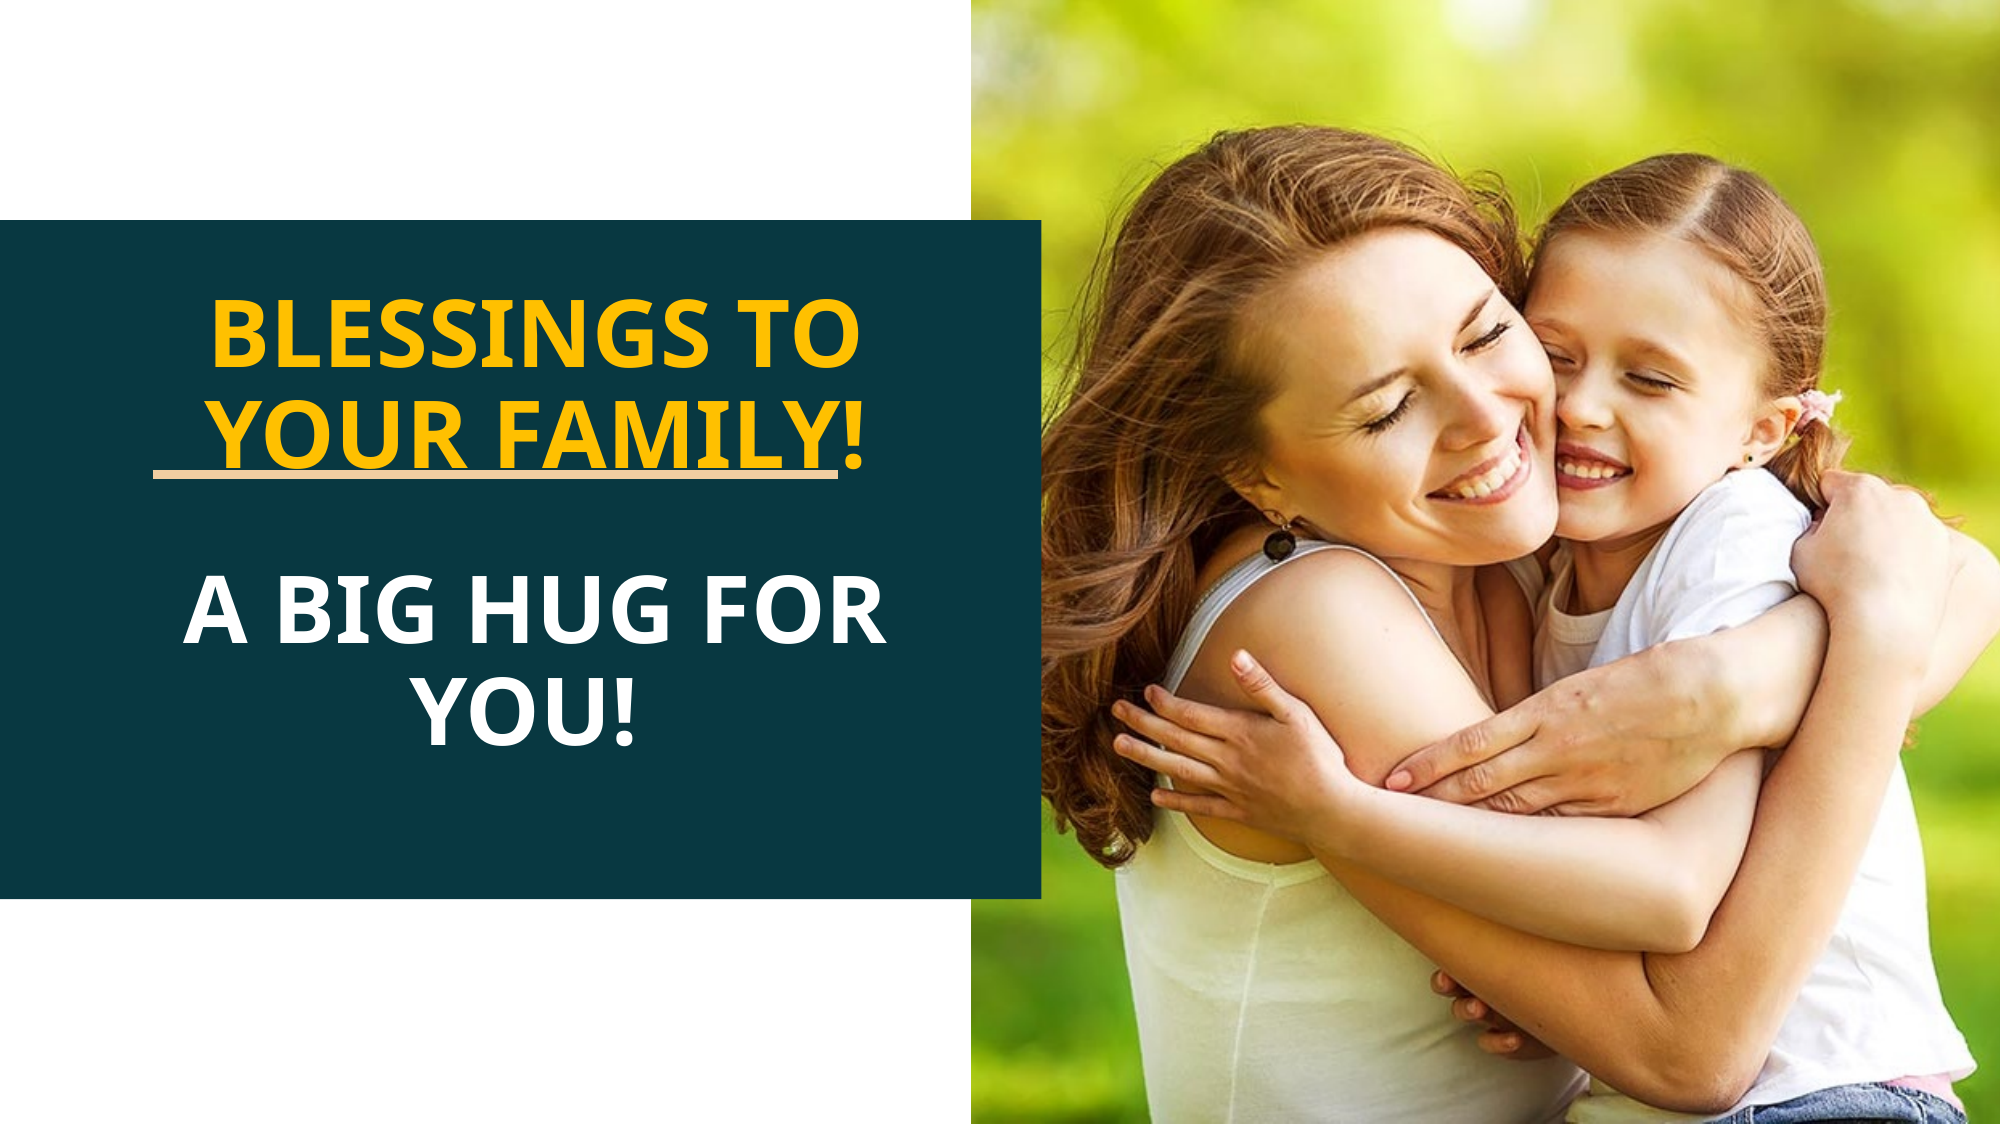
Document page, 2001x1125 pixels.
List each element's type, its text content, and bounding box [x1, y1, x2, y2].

text_box [0, 220, 971, 900]
text_box A BIG HUG FOR YOU! [137, 555, 935, 773]
title BLESSINGS TO YOUR FAMILY! [137, 279, 935, 497]
picture [971, 0, 2000, 1124]
